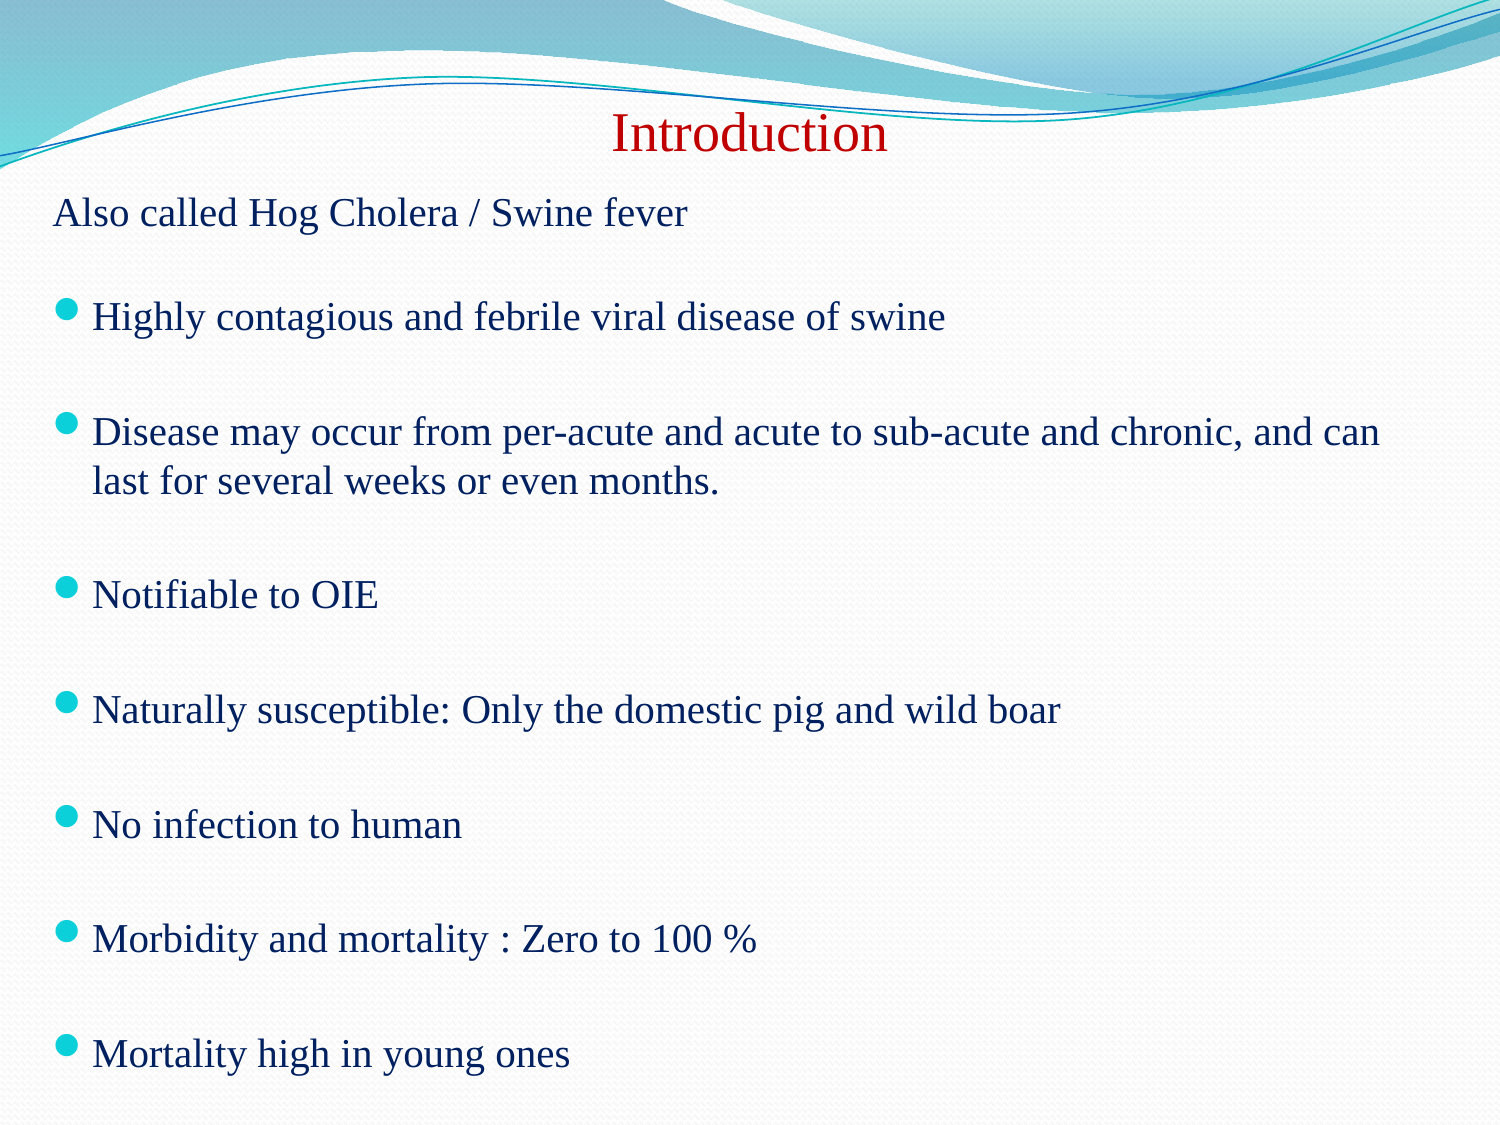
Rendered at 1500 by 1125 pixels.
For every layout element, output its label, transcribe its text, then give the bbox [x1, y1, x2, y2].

list Also called Hog Cholera / Swine fever Highly contagious and febrile viral disease of swine Disease may occur from per-acute and acute to sub-acute and chronic, and can last for several weeks or even months. Notifiable to OIE Naturally susceptible: Only the domestic pig and wild boar No infection to human Morbidity and mortality : Zero to 100 % Mortality high in young ones [37, 187, 1463, 1088]
title Introduction [75, 87, 1425, 163]
